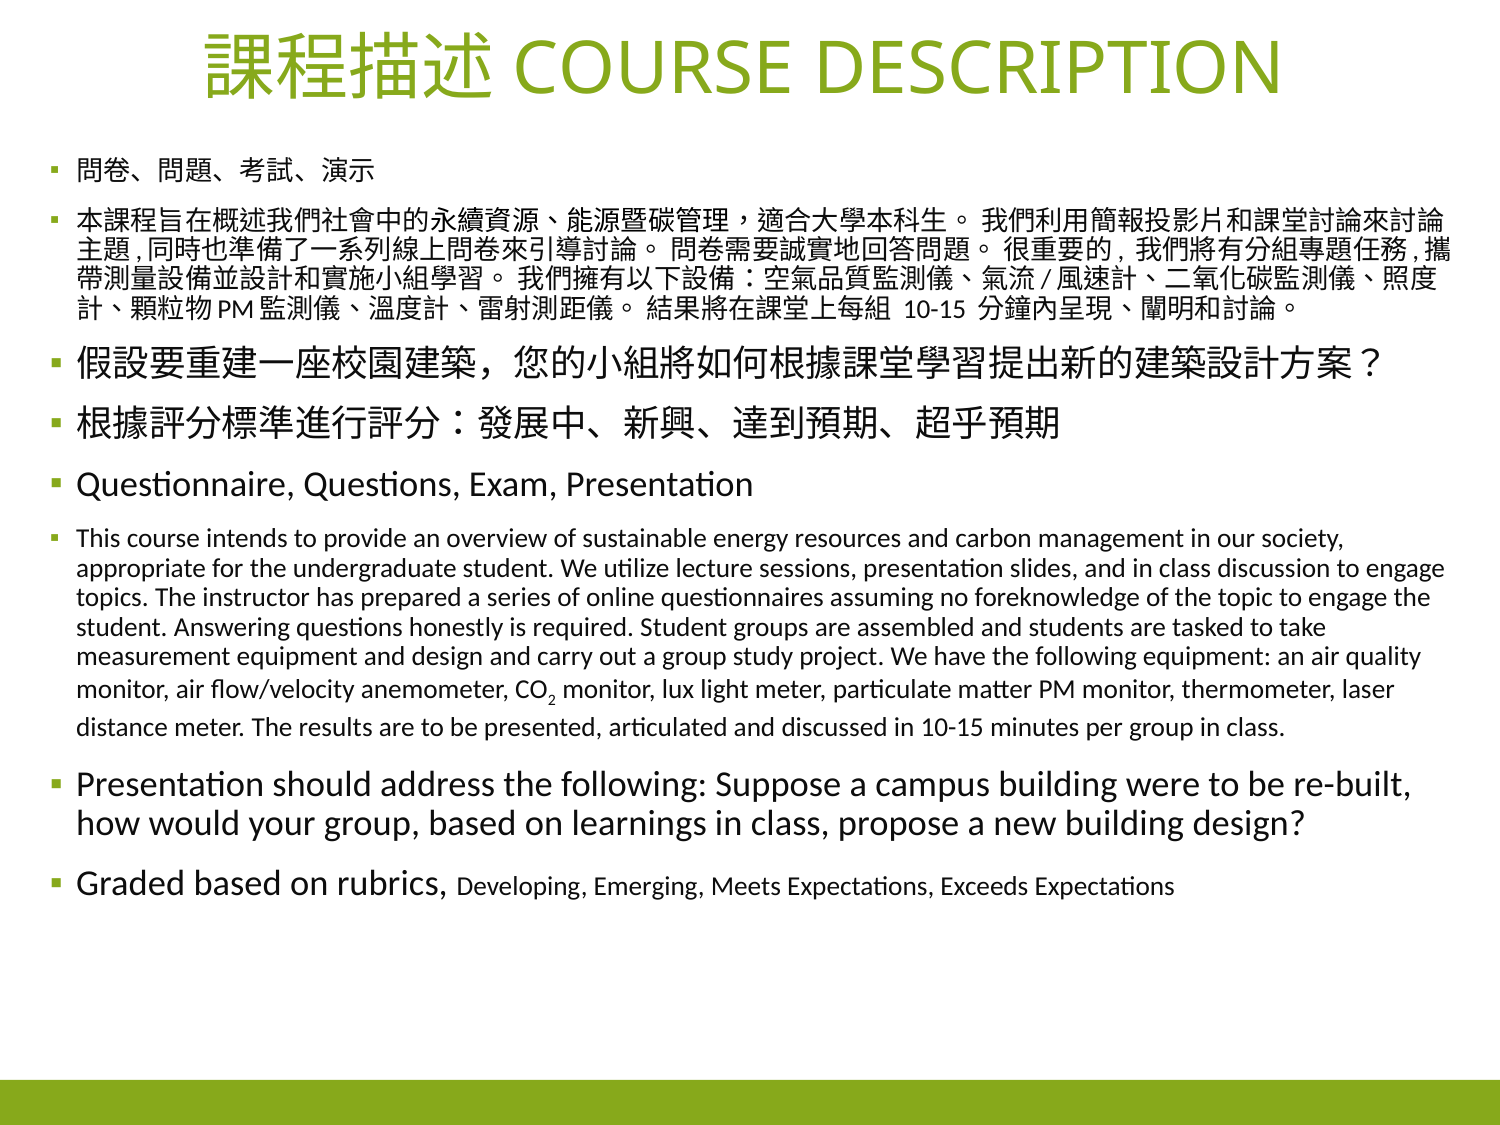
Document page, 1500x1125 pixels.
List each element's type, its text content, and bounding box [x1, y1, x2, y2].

title 課程描述Course description [187, 19, 1313, 117]
list 問卷、問題、考試、演示 本課程旨在概述我們社會中的永續資源、能源暨碳管理，適合大學本科生。 我們利用簡報投影片和課堂討論來討論主題,同時也準備了一系列線上問卷來引導討論。 問卷需要誠實地回答問題。 很重要的, 我們將有分組專題任務,攜帶測量設備並設計和實施小組學習。 我們擁有以下設備：空氣品質監測儀、氣流/風速計、二氧化碳監測儀、照度計、顆粒物PM監測儀、溫度計、雷射測距儀。 結果將在課堂上每組 10-15 分鐘內呈現、闡明和討論。 假設要重建一座校園建築，您的小組將如何根據課堂學習提出新的建築設計方案？ 根據評分標準進行評分：發展中、新興、達到預期、超乎預期 Questionnaire, Questions, Exam, Presentation This course intends to provide an overview of sustainable energy resources and carbon management in our society, appropriate for the undergraduate student. We utilize lecture sessions, presentation slides, and in class discussion to engage topics. The instructor has prepared a series of online questionnaires assuming no foreknowledge of the topic to engage the student. Answering questions honestly is required. Student groups are assembled and students are tasked to take measurement equipment and design and carry out a group study project. We have the following equipment: an air quality monitor, air flow/velocity anemometer, CO2 monitor, lux light meter, particulate matter PM monitor, thermometer, laser distance meter. The results are to be presented, articulated and discussed in 10-15 minutes per group in class. Presentation should address the following: Suppose a campus building were to be re-built, how would your group, based on learnings in class, propose a new building design? Graded based on rubrics, Developing, Emerging, Meets Expectations, Exceeds Expectations [29, 149, 1471, 1013]
